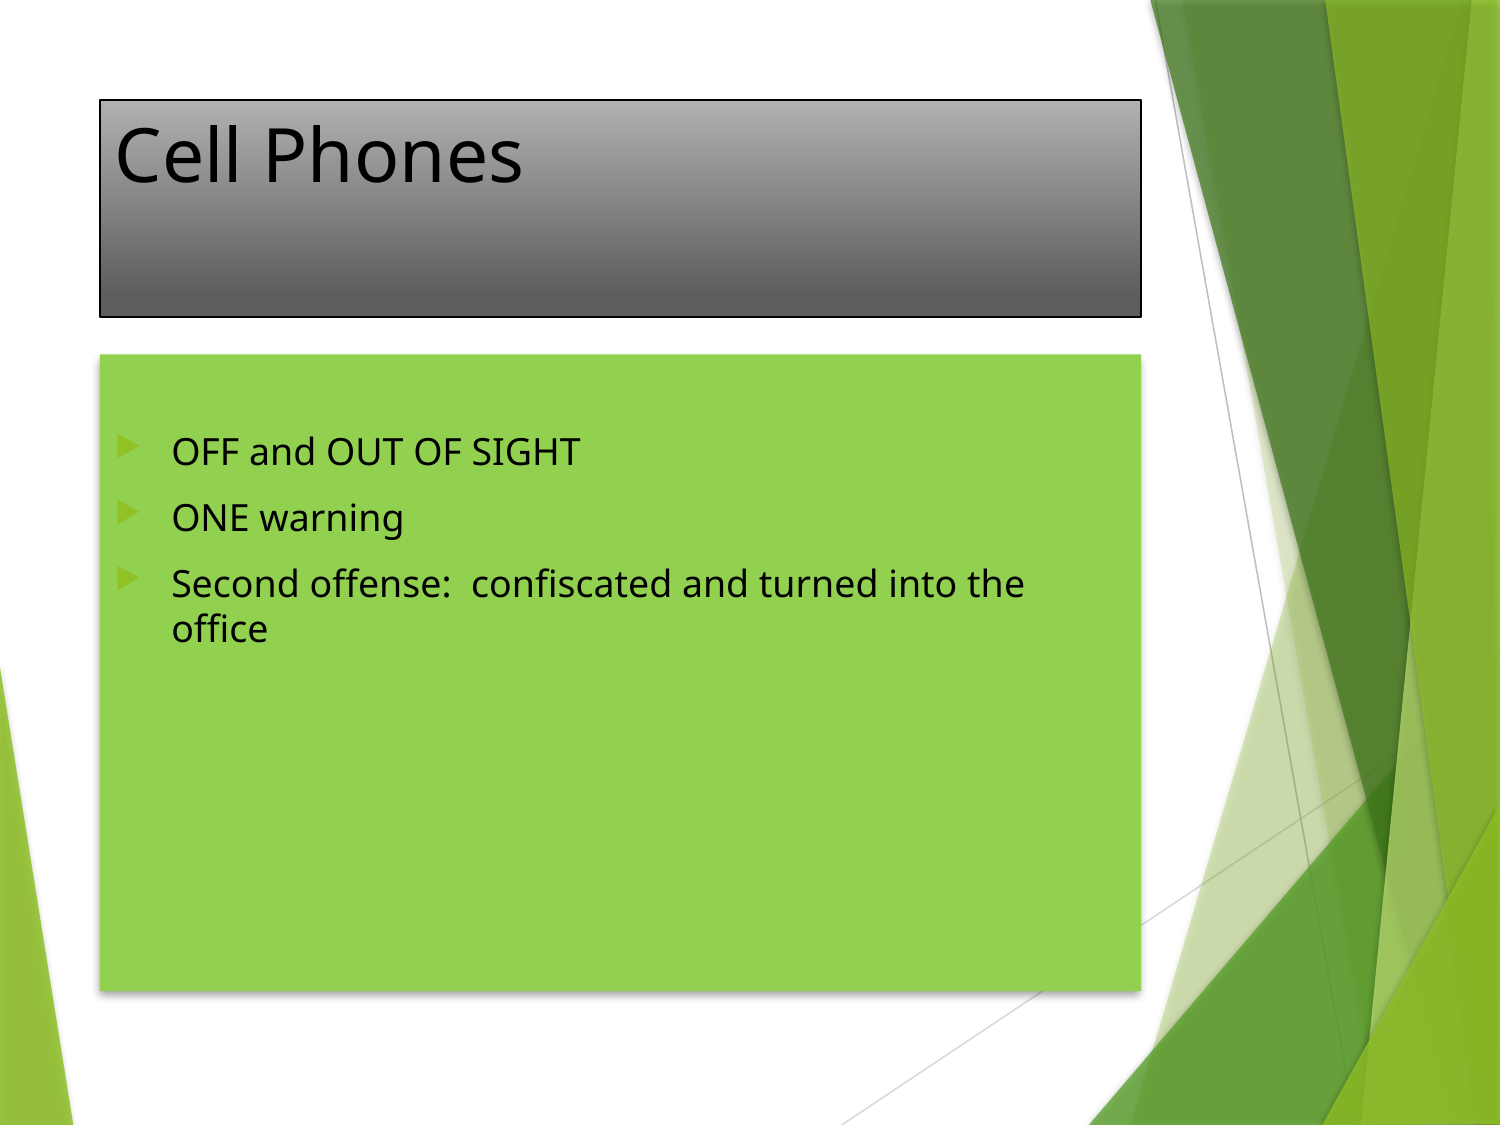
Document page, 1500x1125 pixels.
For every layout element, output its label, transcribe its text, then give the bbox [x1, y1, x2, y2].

title Cell Phones [99, 99, 1142, 318]
list OFF and OUT OF SIGHT ONE warning Second offense: confiscated and turned into the office [99, 354, 1142, 992]
